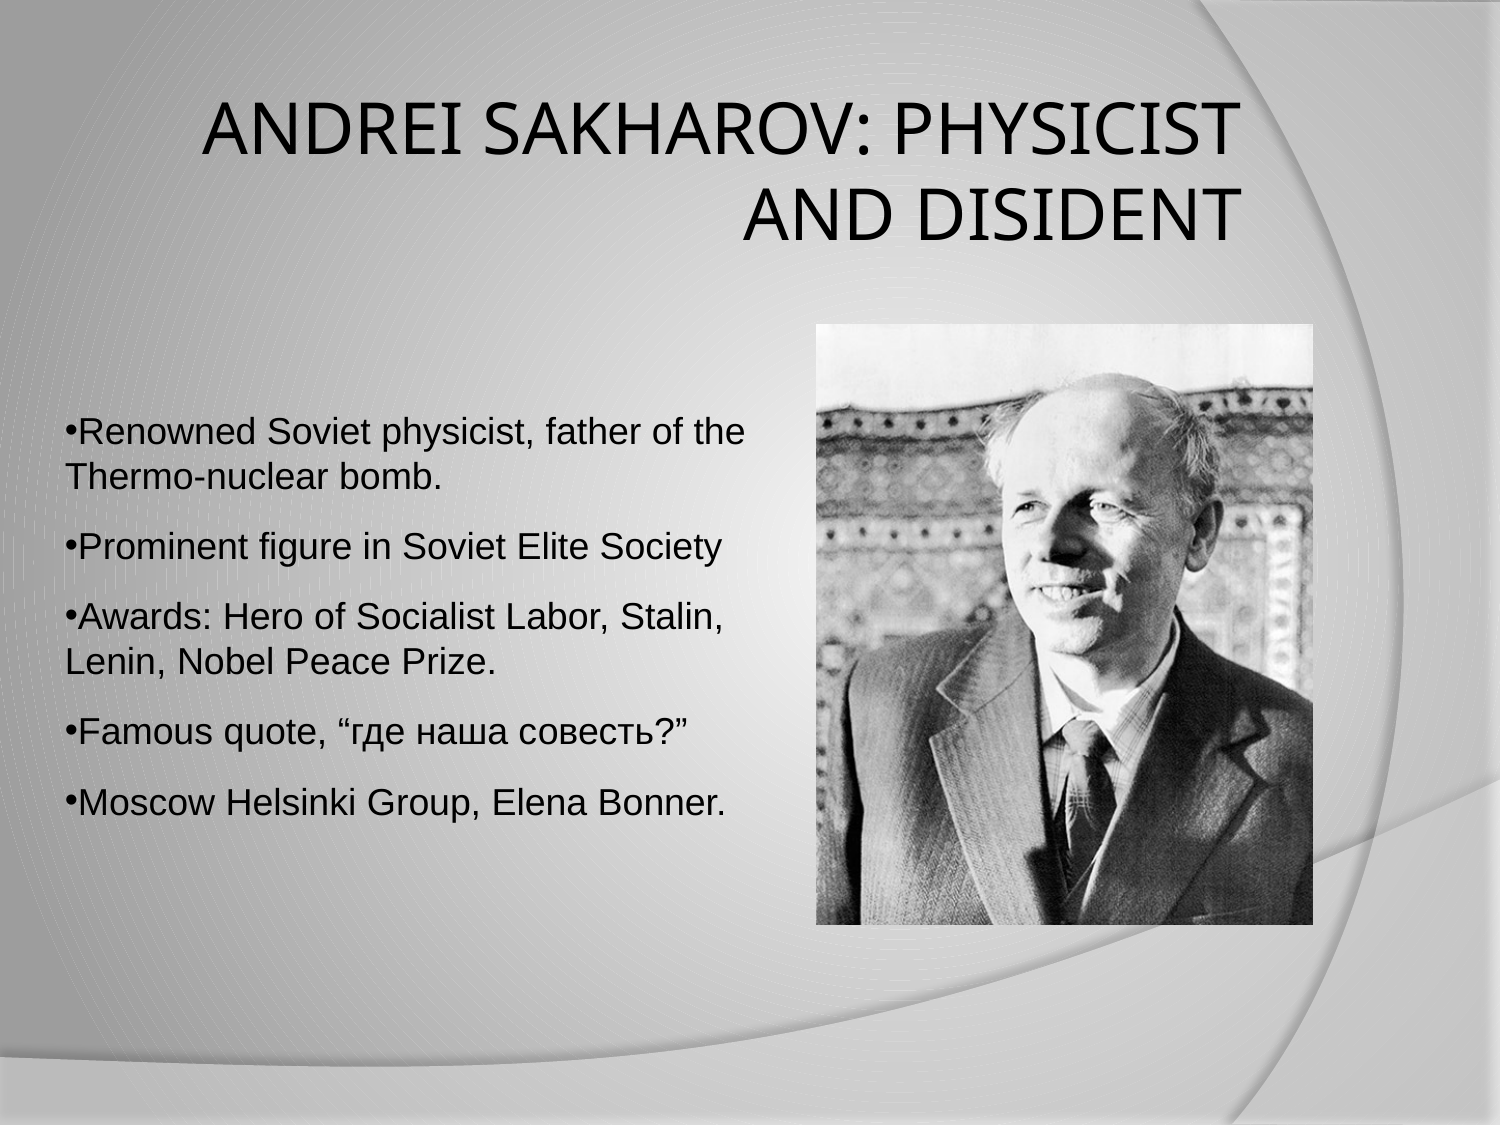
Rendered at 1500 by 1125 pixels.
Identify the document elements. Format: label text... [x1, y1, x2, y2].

picture [816, 324, 1313, 926]
text_box Renowned Soviet physicist, father of the Thermo-nuclear bomb. Prominent figure in Soviet Elite Society Awards: Hero of Socialist Labor, Stalin, Lenin, Nobel Peace Prize. Famous quote, “где наша совесть?” Moscow Helsinki Group, Elena Bonner. [50, 399, 807, 830]
title ANDREI SAKHAROV: PHYSICIST AND DISIDENT [24, 75, 1250, 263]
